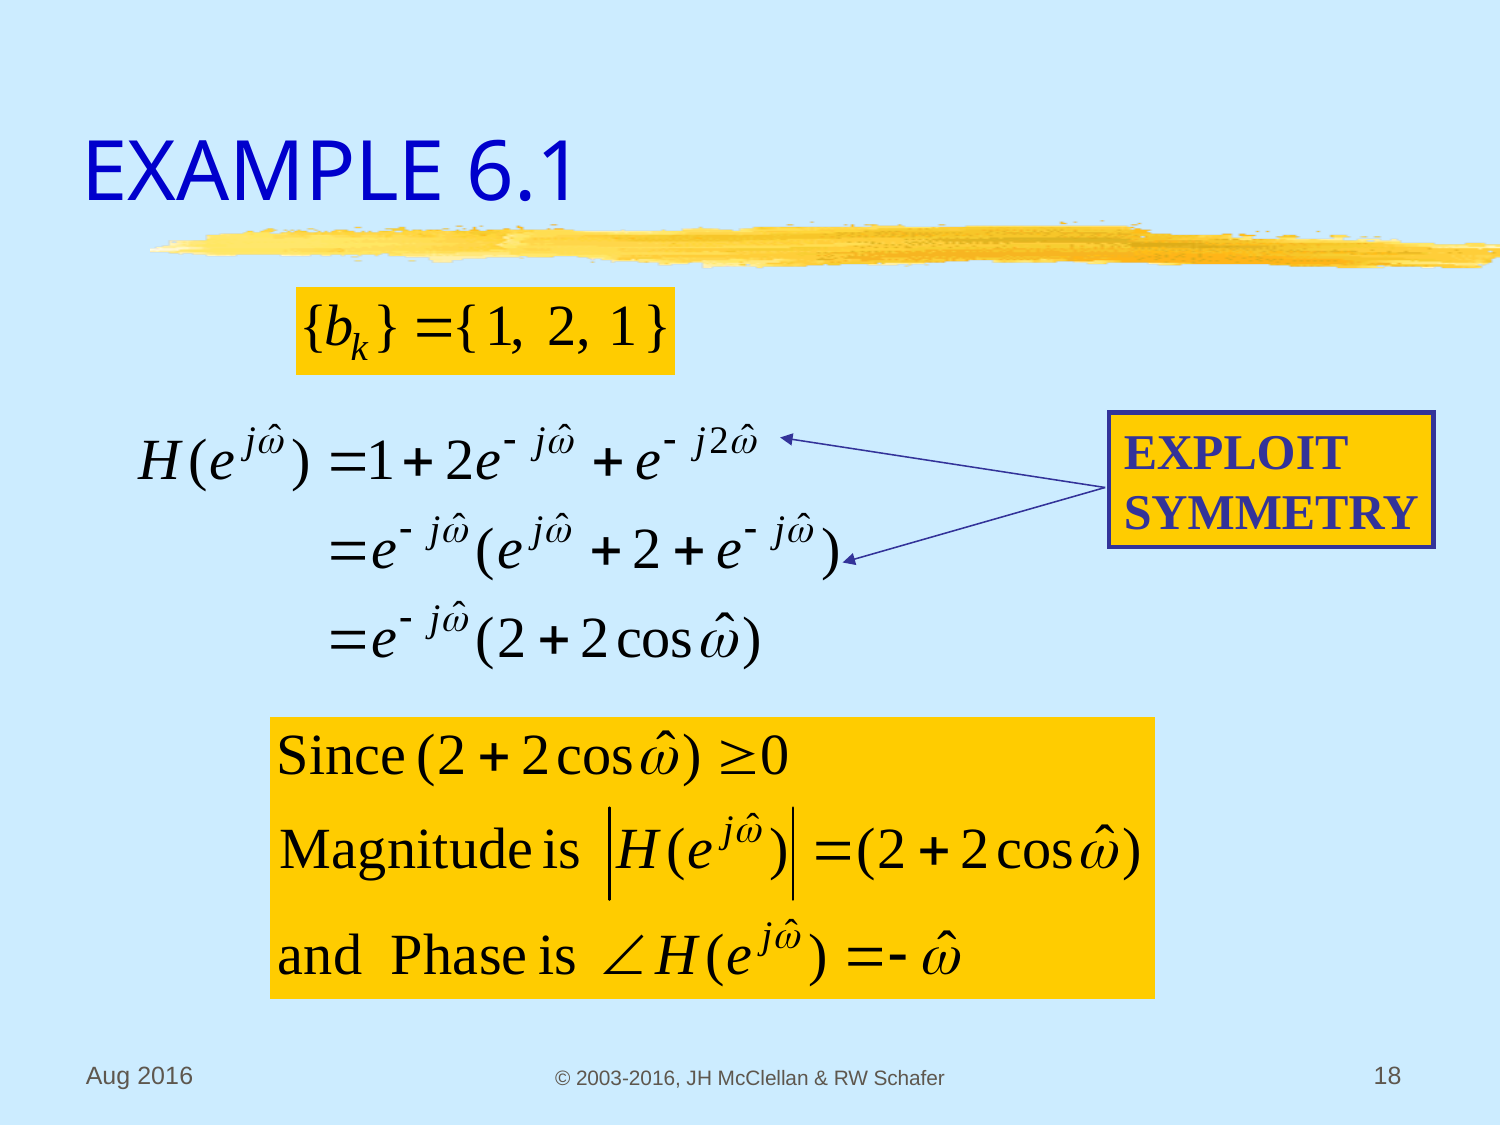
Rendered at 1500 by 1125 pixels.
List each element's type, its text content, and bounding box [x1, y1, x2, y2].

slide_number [70, 1021, 384, 1098]
title EXAMPLE 6.1 [66, 37, 1342, 226]
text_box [127, 412, 853, 681]
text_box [295, 287, 676, 376]
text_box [853, 412, 1438, 563]
picture [150, 215, 1500, 279]
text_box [270, 717, 1155, 1000]
slide_number 18 [1103, 1021, 1417, 1098]
footer © 2003-2016, JH McClellan & RW Schafer [512, 1021, 988, 1098]
